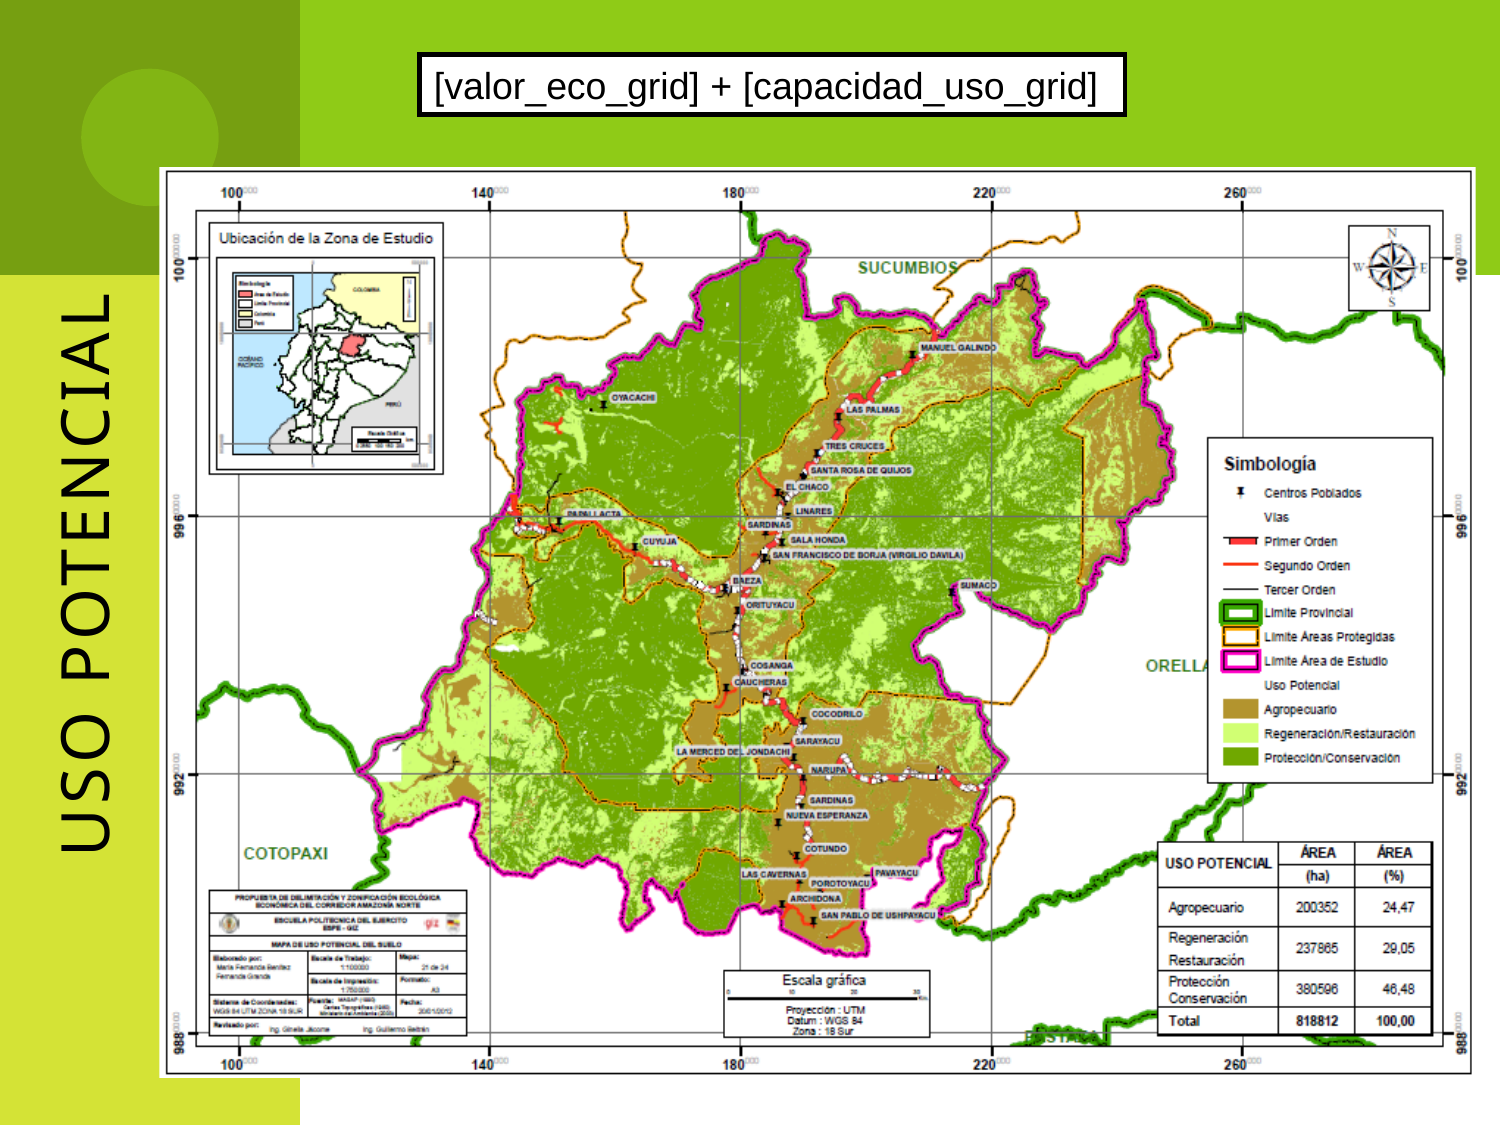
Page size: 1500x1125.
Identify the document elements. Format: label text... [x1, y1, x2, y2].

text_box [valor_eco_grid] + [capacidad_uso_grid] [419, 54, 1125, 115]
picture [159, 167, 1476, 1078]
text_box USO POTENCIAL [5, 278, 154, 1094]
